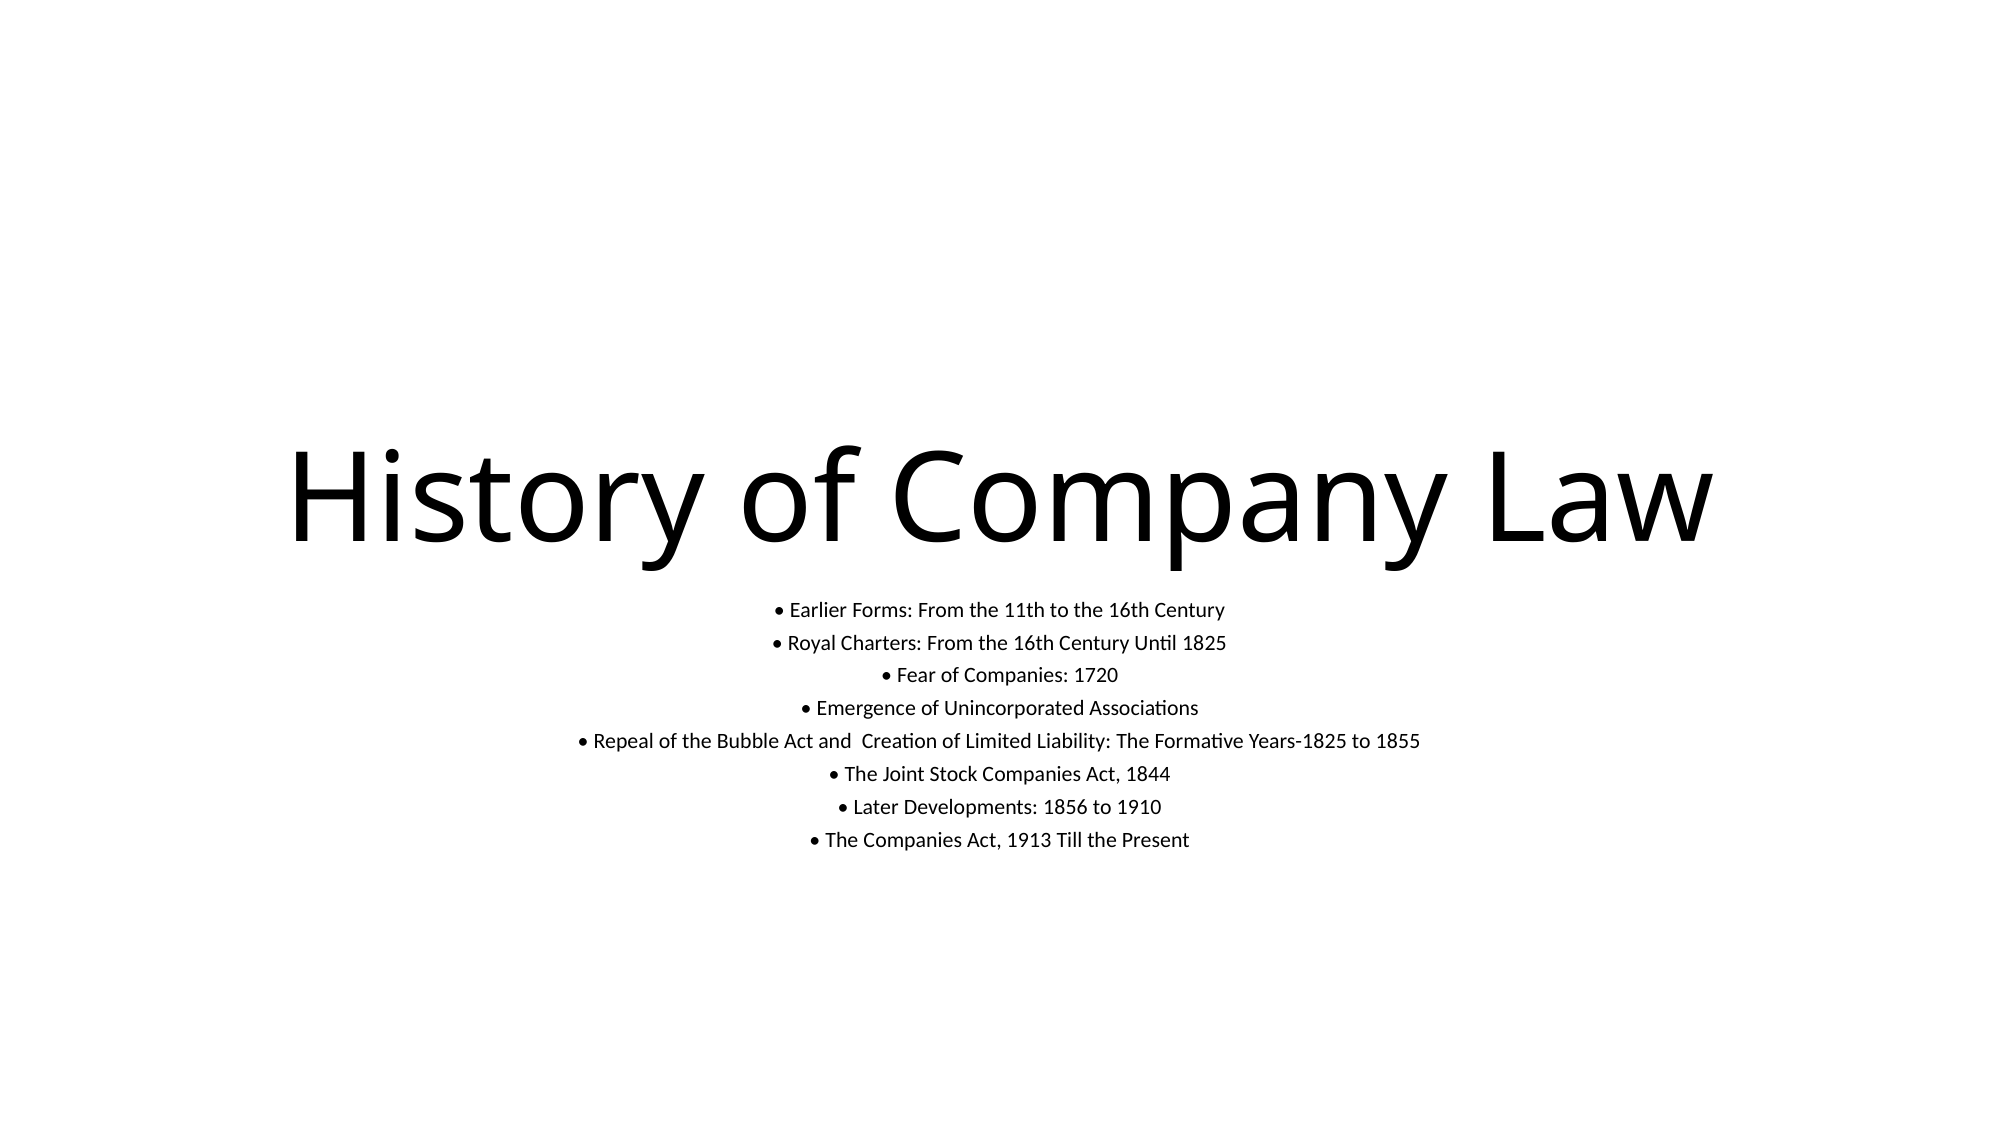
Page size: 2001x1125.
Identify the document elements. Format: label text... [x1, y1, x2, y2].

subtitle • Earlier Forms: From the 11th to the 16th Century • Royal Charters: From the 16th Century Until 1825 • Fear of Companies: 1720 • Emergence of Unincorporated Associations • Repeal of the Bubble Act and Creation of Limited Liability: The Formative Years-1825 to 1855 • The Joint Stock Companies Act, 1844 • Later Developments: 1856 to 1910 • The Companies Act, 1913 Till the Present [249, 590, 1750, 863]
title History of Company Law [249, 184, 1750, 576]
